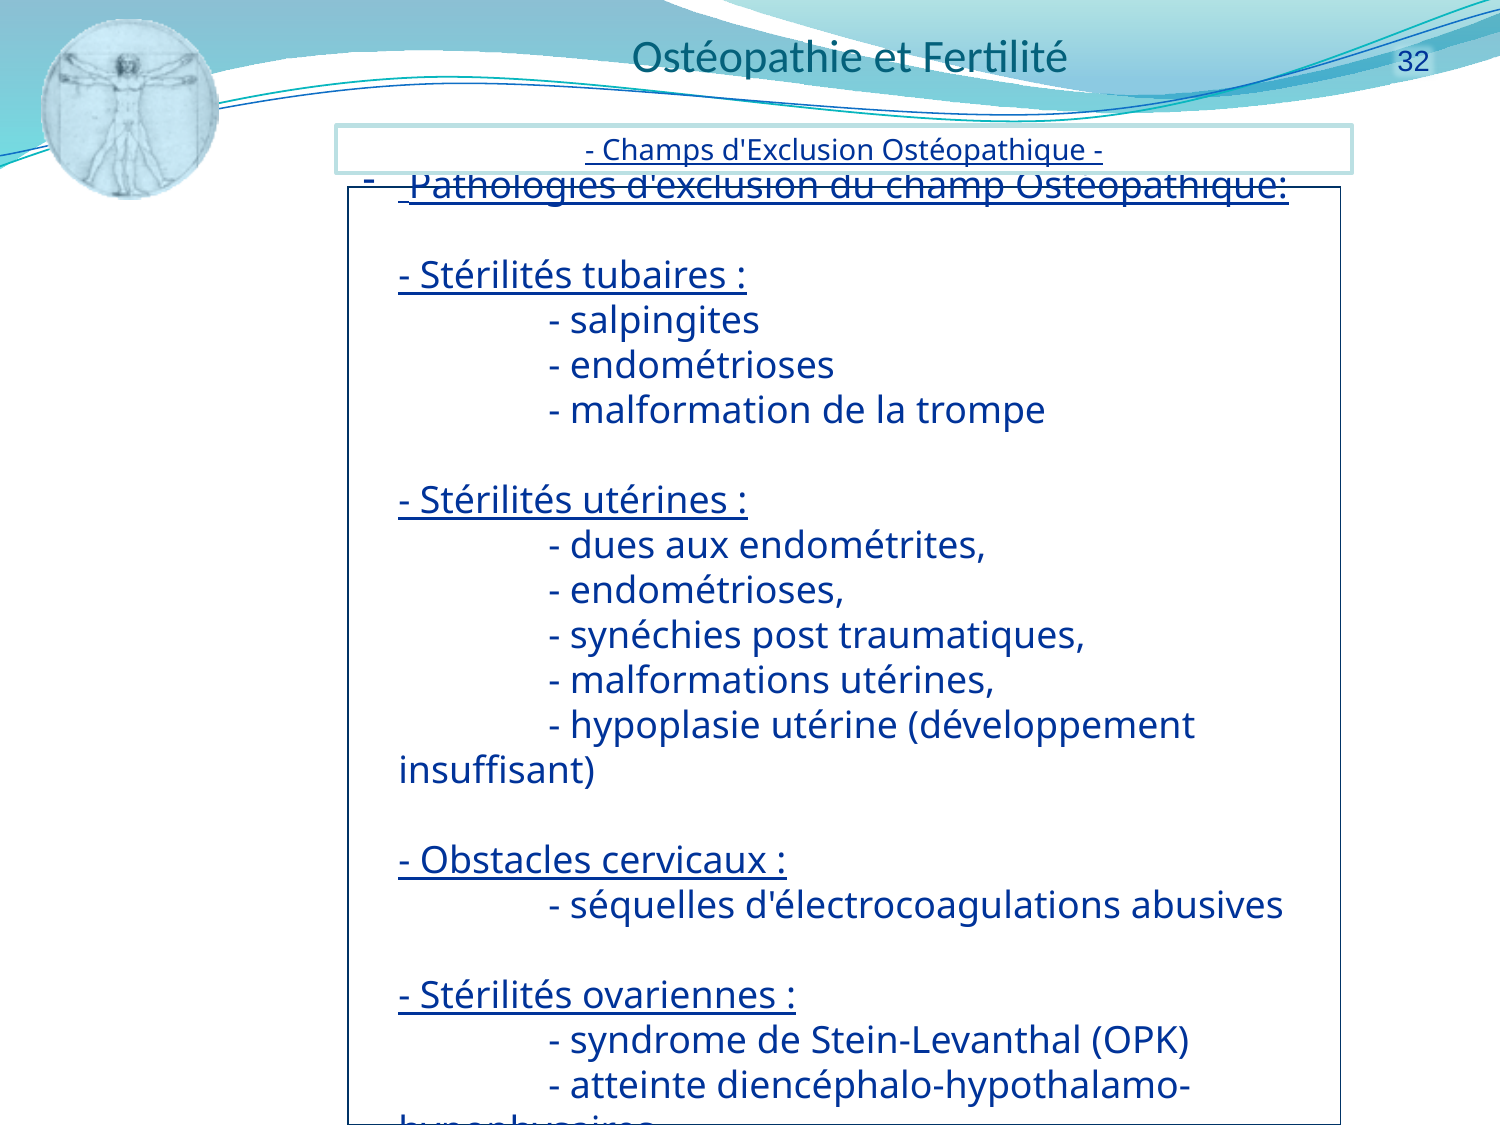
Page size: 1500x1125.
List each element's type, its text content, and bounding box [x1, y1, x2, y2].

picture [41, 19, 219, 200]
text_box 32 [1382, 35, 1465, 85]
text_box Pathologies d'exclusion du champ Ostéopathique: - Stérilités tubaires : - salpingites - endométrioses - malformation de la trompe - Stérilités utérines : - dues aux endométrites, - endométrioses, - synéchies post traumatiques, - malformations utérines, - hypoplasie utérine (développement insuffisant) - Obstacles cervicaux : - séquelles d'électrocoagulations abusives - Stérilités ovariennes : - syndrome de Stein-Levanthal (OPK) - atteinte diencéphalo-hypothalamo-hypophysaires [348, 187, 1341, 1125]
text_box - Champs d'Exclusion Ostéopathique - [334, 123, 1354, 175]
